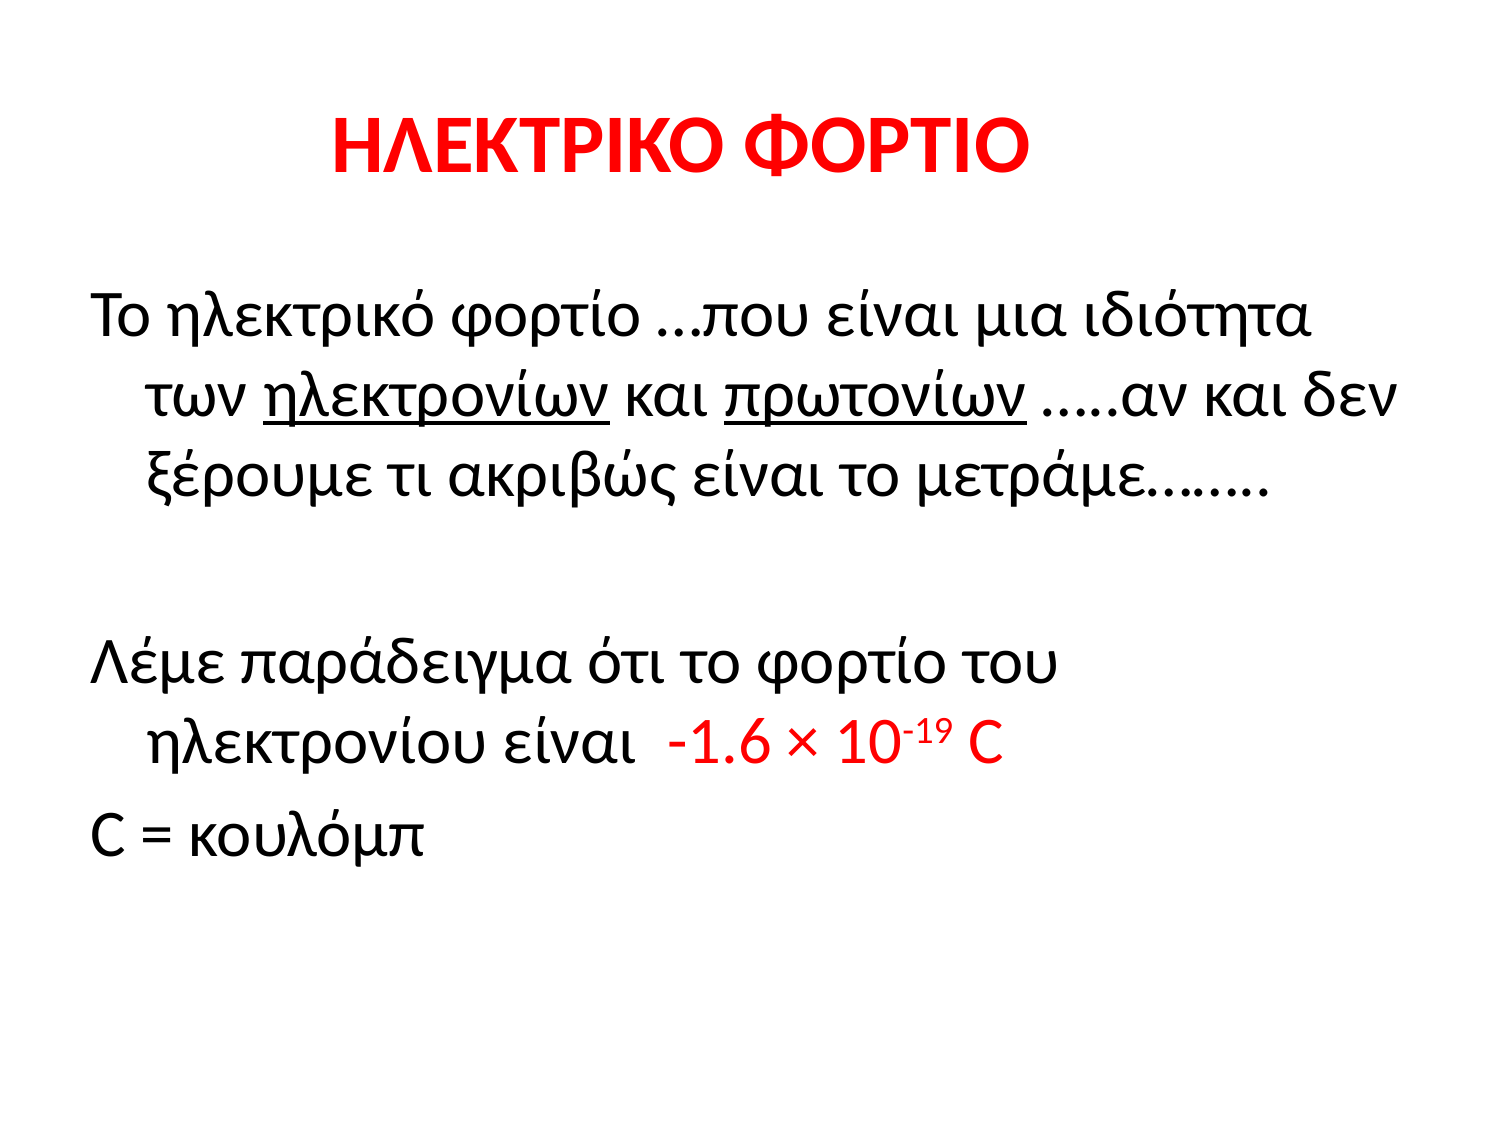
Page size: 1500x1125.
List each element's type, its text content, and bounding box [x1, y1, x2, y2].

list Το ηλεκτρικό φορτίο …που είναι μια ιδιότητα των ηλεκτρονίων και πρωτονίων …..αν και δεν ξέρουμε τι ακριβώς είναι το μετράμε…….. Λέμε παράδειγμα ότι το φορτίο του ηλεκτρονίου είναι -1.6 × 10-19 C C = κουλόμπ [75, 262, 1425, 1005]
text_box ΗΛΕΚΤΡΙΚΟ ΦΟΡΤΙΟ [316, 82, 1301, 197]
